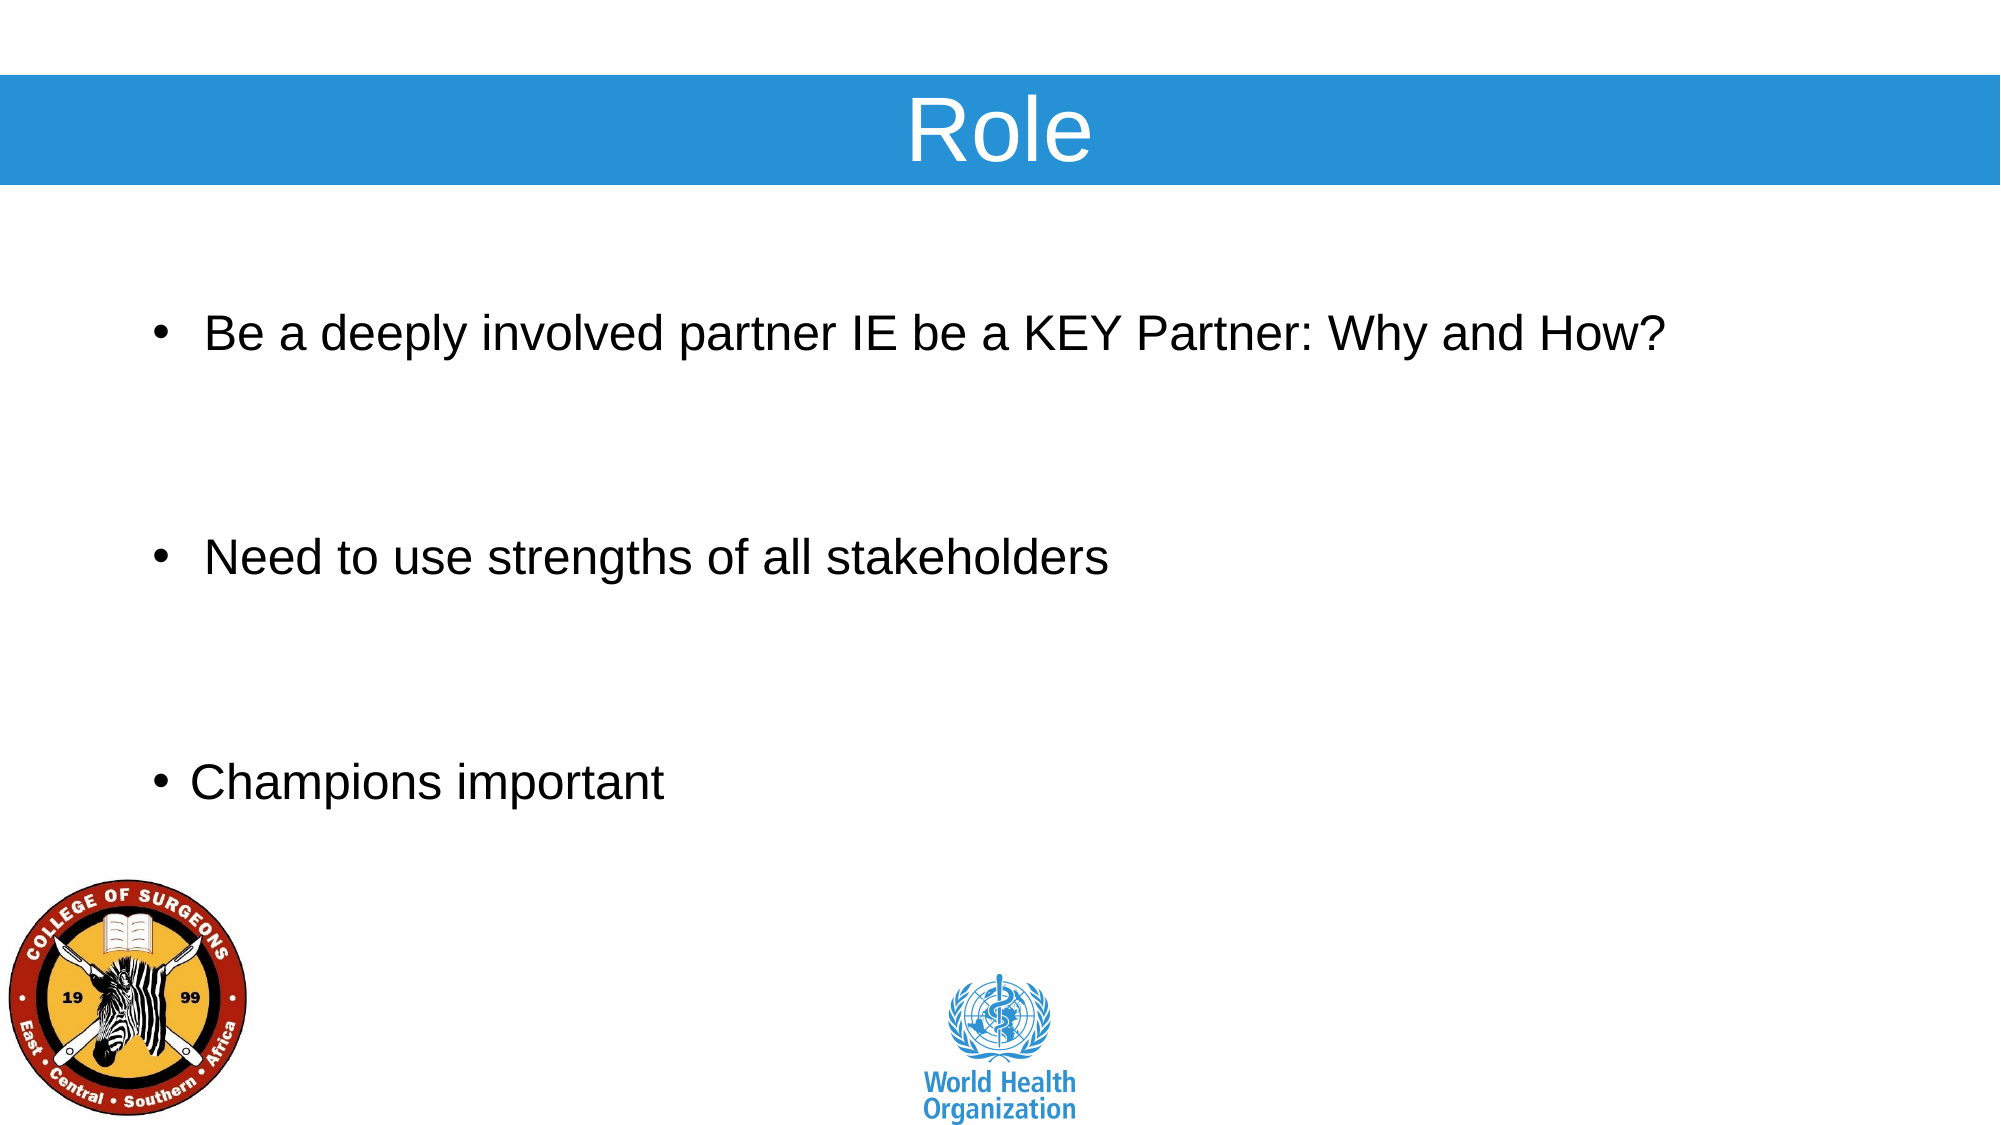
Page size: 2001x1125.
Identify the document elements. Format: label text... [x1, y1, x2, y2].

list Be a deeply involved partner IE be a KEY Partner: Why and How? Need to use strengths of all stakeholders Champions important [137, 299, 1863, 833]
title Role [137, 59, 1863, 205]
picture [0, 871, 255, 1124]
picture [924, 974, 1075, 1125]
